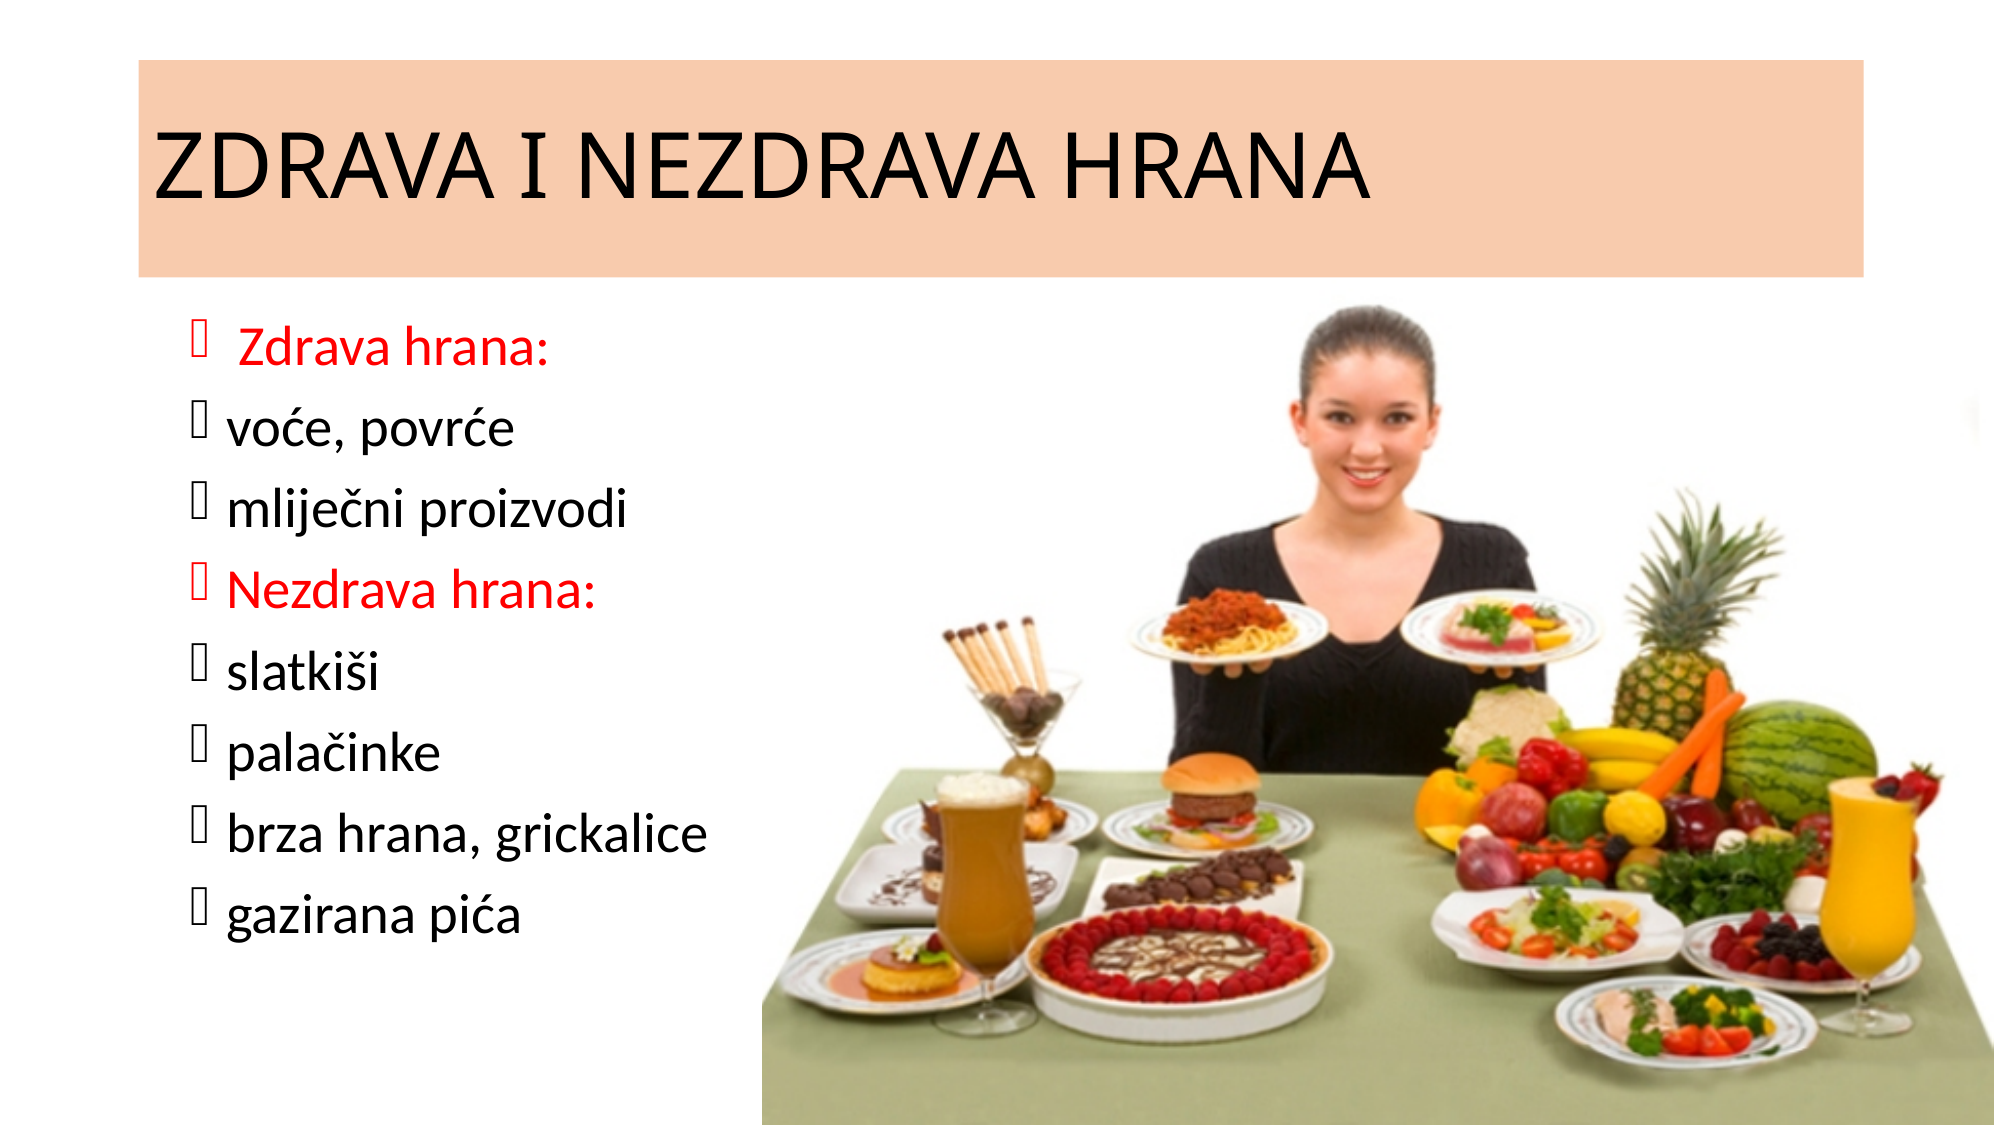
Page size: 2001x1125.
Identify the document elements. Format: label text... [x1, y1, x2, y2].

picture [762, 280, 1994, 1125]
list Zdrava hrana: voće, povrće mliječni proizvodi Nezdrava hrana: slatkiši palačinke brza hrana, grickalice gazirana pića [174, 309, 762, 955]
title ZDRAVA I NEZDRAVA HRANA [138, 60, 1864, 278]
